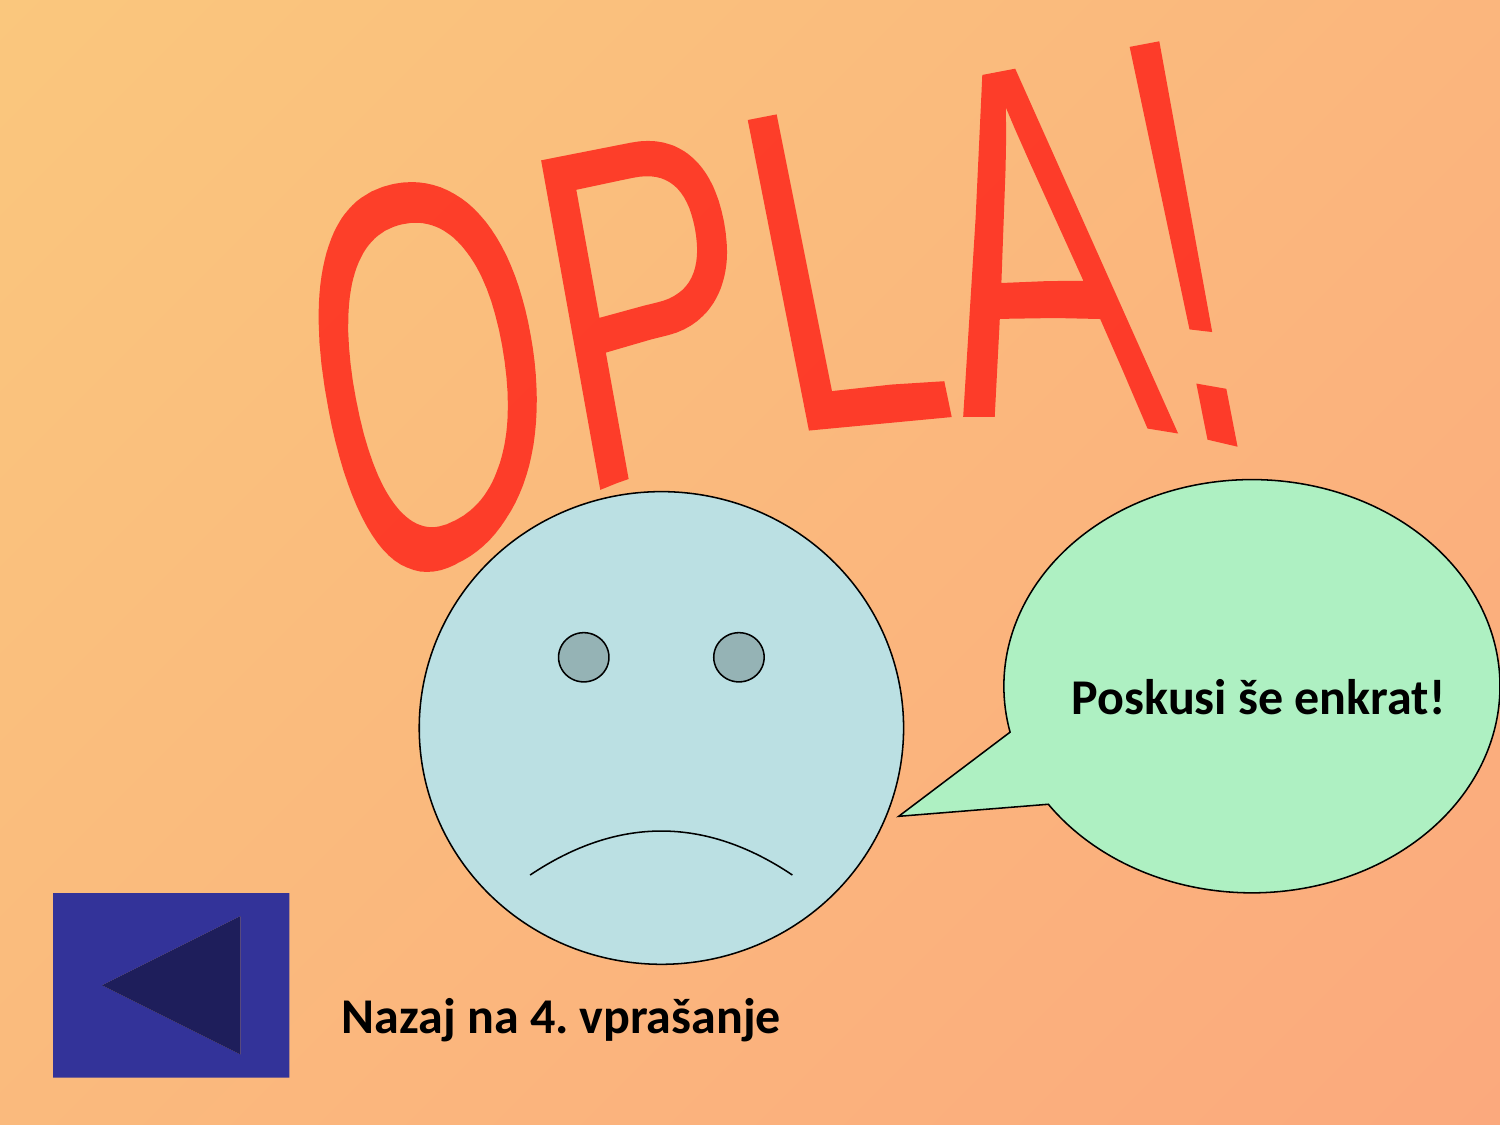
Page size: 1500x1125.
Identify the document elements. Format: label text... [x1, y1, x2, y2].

text_box [898, 479, 1498, 893]
text_box Poskusi še enkrat! [1057, 656, 1500, 732]
text_box Nazaj na 4. vprašanje [326, 976, 797, 1051]
text_box [53, 893, 290, 1078]
text_box [419, 491, 904, 965]
